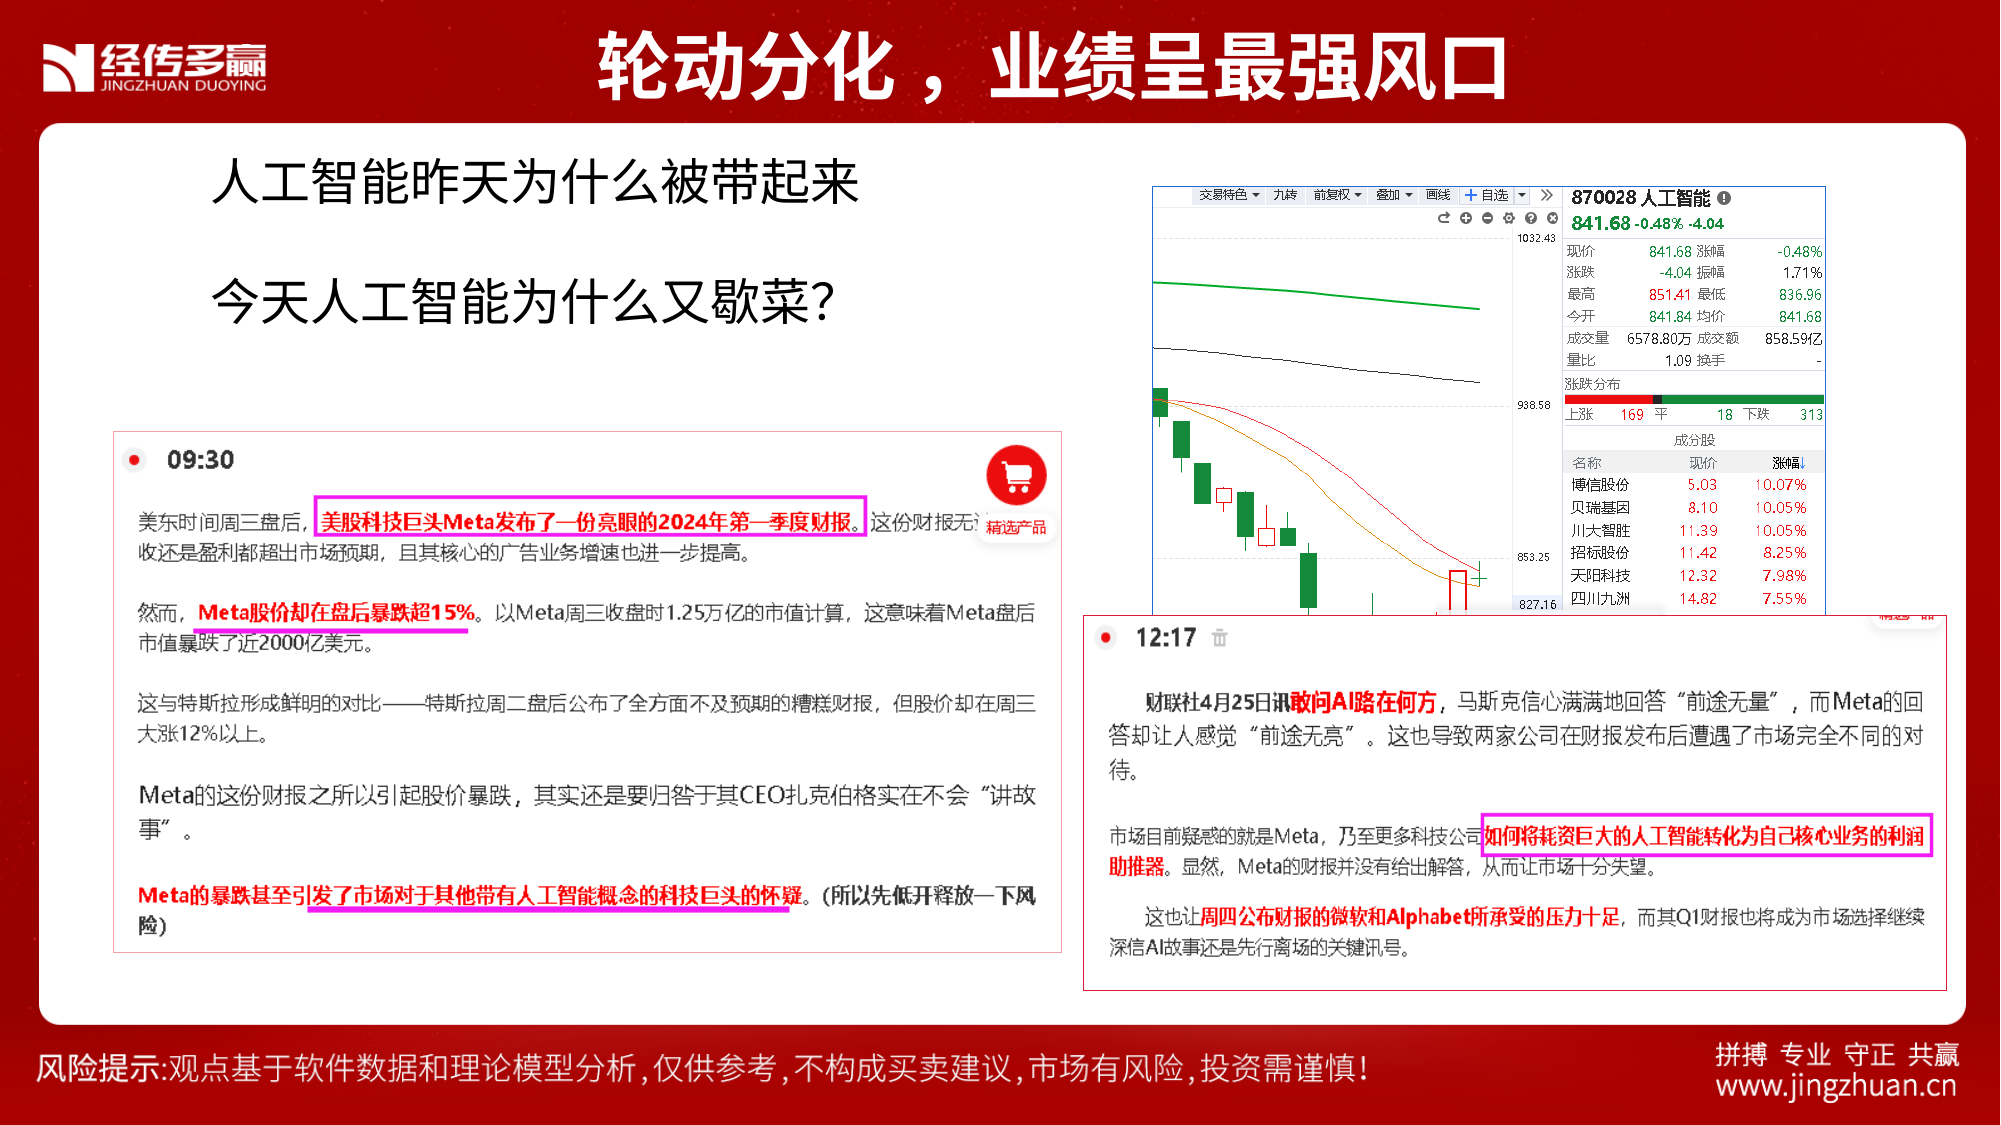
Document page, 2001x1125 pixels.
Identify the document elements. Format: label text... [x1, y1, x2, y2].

text_box 人工智能昨天为什么被带起来 今天人工智能为什么又歇菜？ [195, 143, 980, 303]
text_box 轮动分化 ，业绩呈最强风口 [325, 12, 1712, 118]
picture [0, 0, 2000, 1125]
